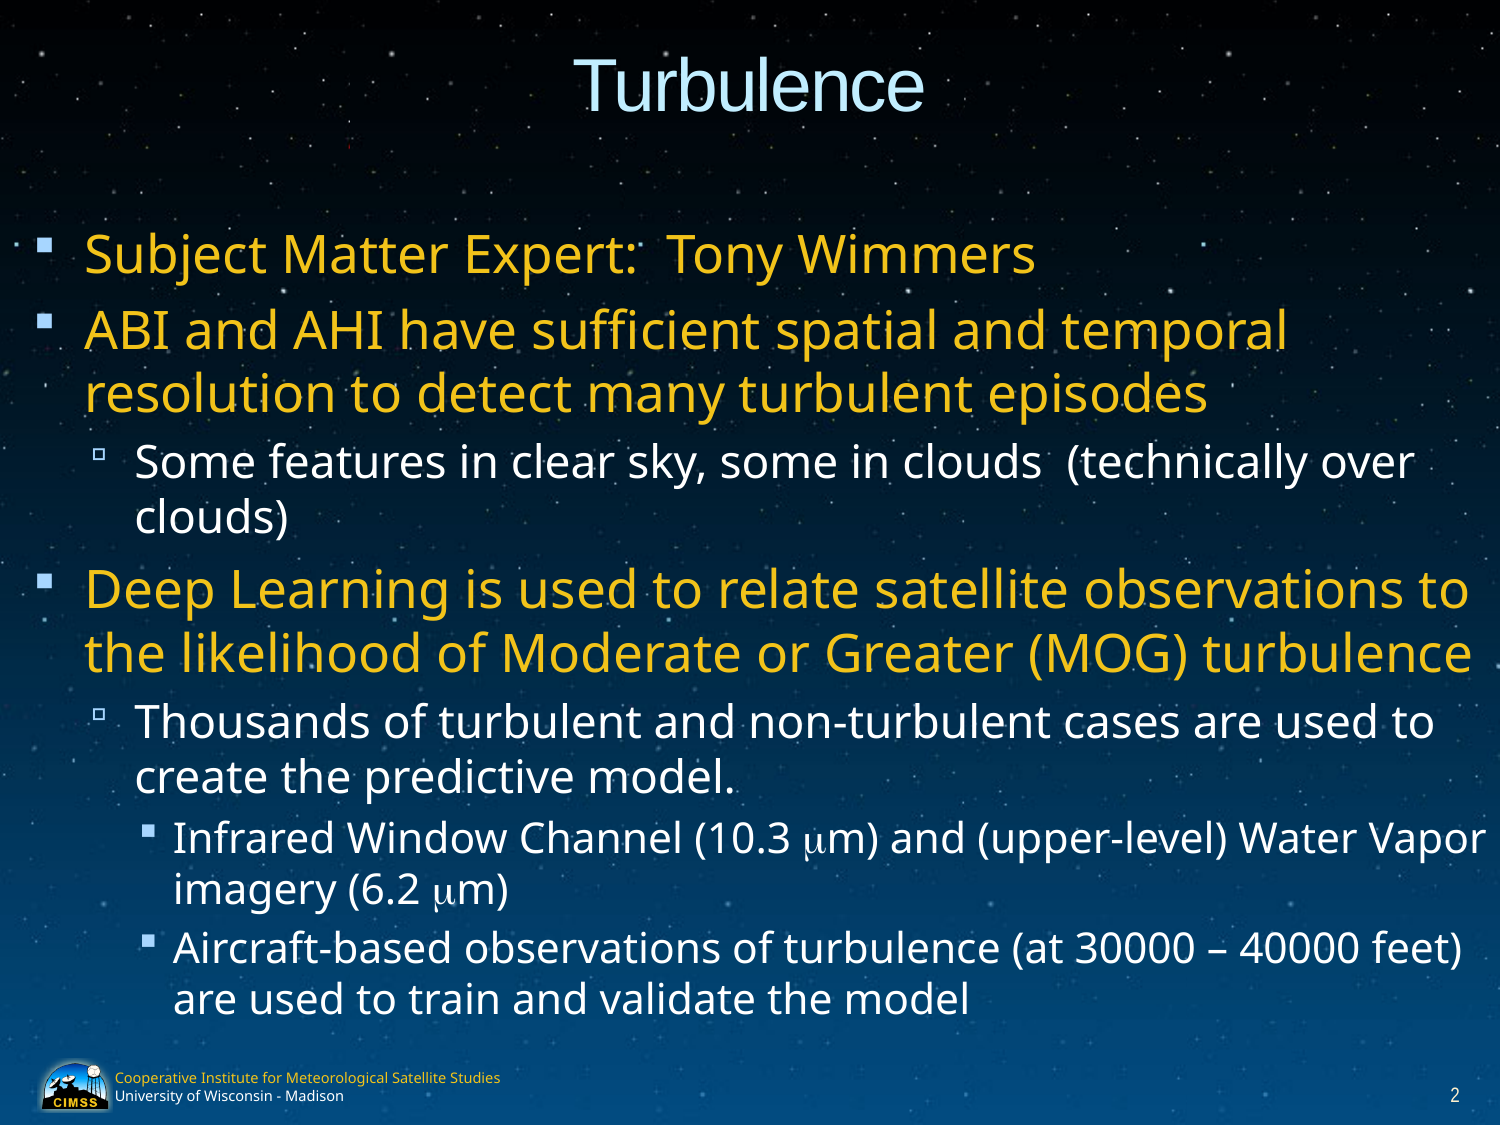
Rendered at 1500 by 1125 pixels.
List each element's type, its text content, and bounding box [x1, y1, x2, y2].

slide_number 2 [1400, 1074, 1475, 1113]
picture [0, 0, 1500, 1125]
title Turbulence [75, 0, 1425, 163]
list Subject Matter Expert: Tony Wimmers ABI and AHI have sufficient spatial and temporal resolution to detect many turbulent episodes Some features in clear sky, some in clouds (technically over clouds) Deep Learning is used to relate satellite observations to the likelihood of Moderate or Greater (MOG) turbulence Thousands of turbulent and non-turbulent cases are used to create the predictive model. Infrared Window Channel (10.3 mm) and (upper-level) Water Vapor imagery (6.2 mm) Aircraft-based observations of turbulence (at 30000 – 40000 feet) are used to train and validate the model [7, 212, 1500, 1075]
